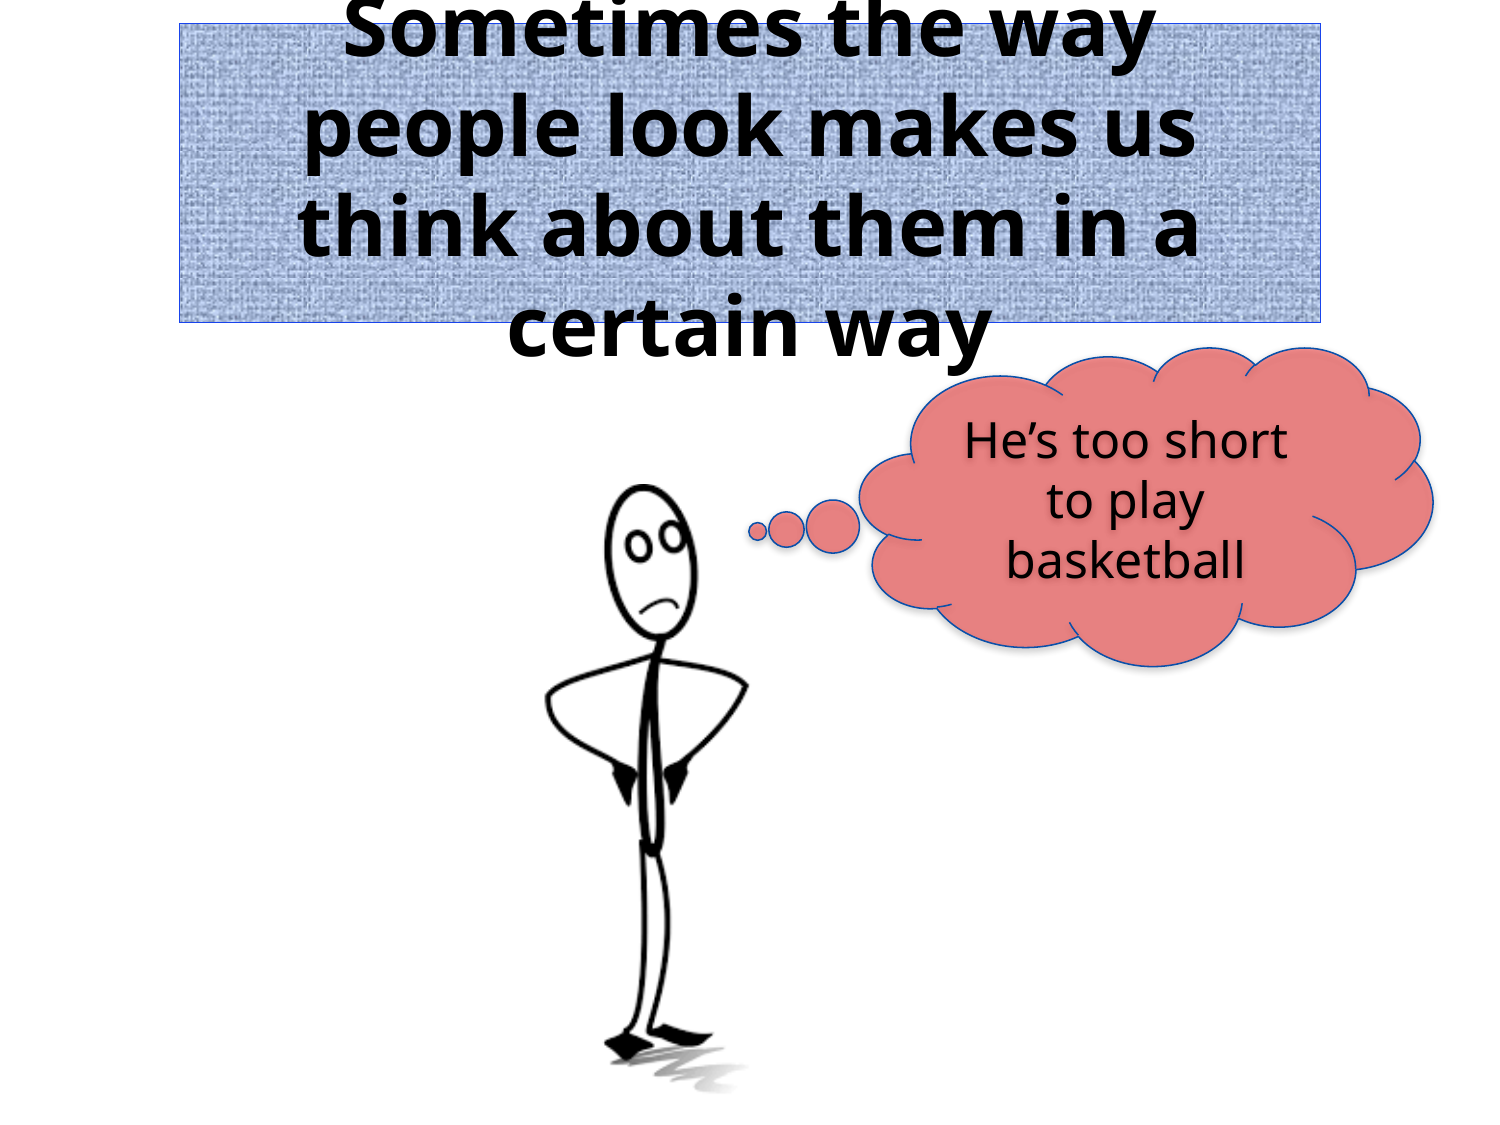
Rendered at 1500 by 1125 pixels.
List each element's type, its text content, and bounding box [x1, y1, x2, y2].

text_box He’s too short to play basketball [858, 347, 1434, 668]
text_box He’s too short to play basketball [812, 499, 861, 554]
title Sometimes the way people look makes us think about them in a certain way [179, 23, 1321, 323]
picture [501, 483, 808, 1096]
